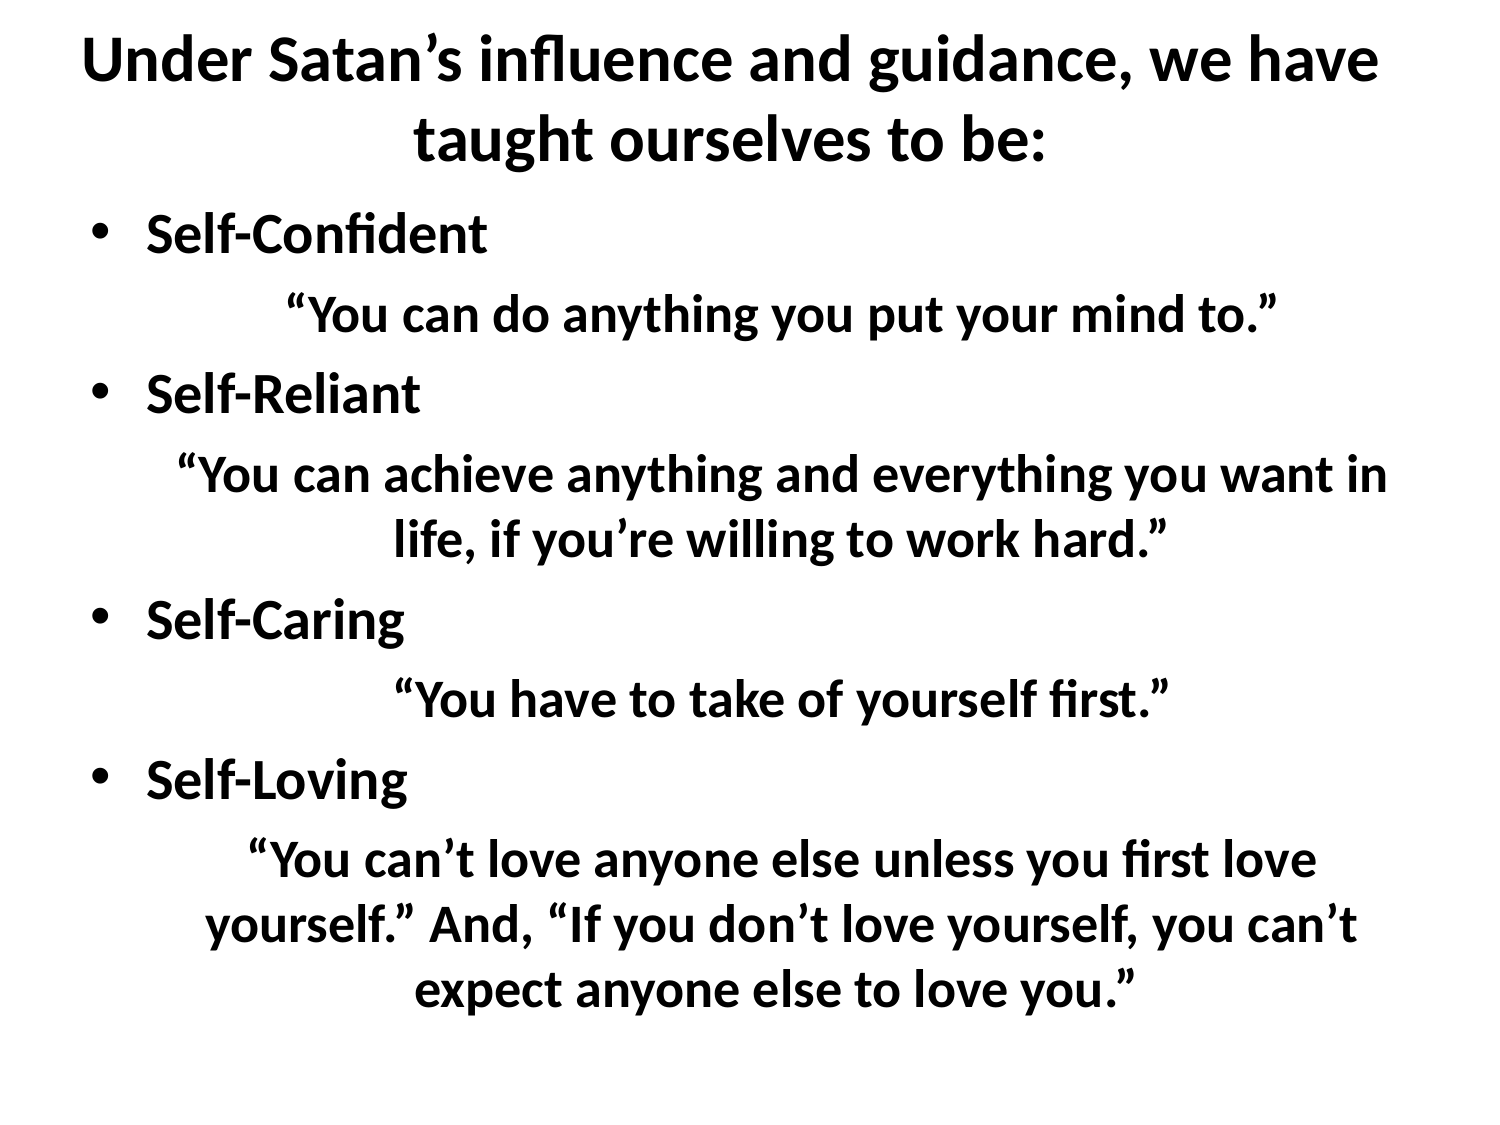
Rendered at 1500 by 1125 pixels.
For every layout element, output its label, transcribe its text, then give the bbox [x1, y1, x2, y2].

list Self-Confident “You can do anything you put your mind to.” Self-Reliant “You can achieve anything and everything you want in life, if you’re willing to work hard.” Self-Caring “You have to take of yourself first.” Self-Loving “You can’t love anyone else unless you first love yourself.” And, “If you don’t love yourself, you can’t expect anyone else to love you.” [75, 188, 1425, 1109]
title Under Satan’s influence and guidance, we have taught ourselves to be: [37, 0, 1425, 189]
